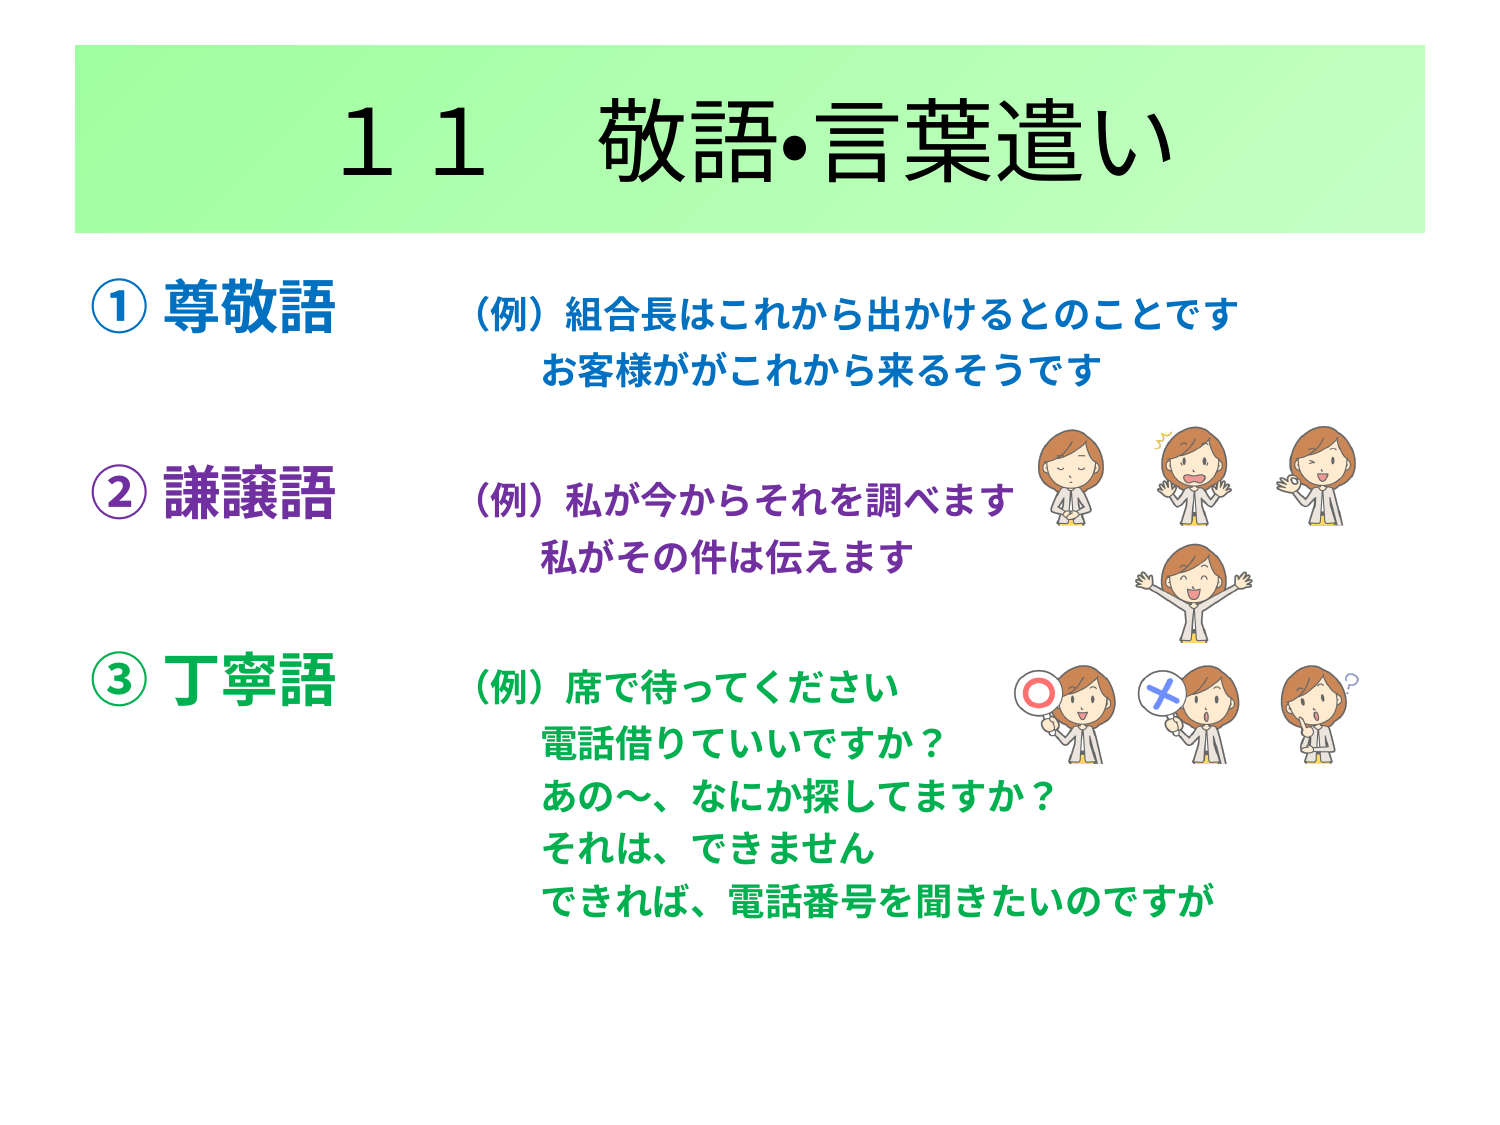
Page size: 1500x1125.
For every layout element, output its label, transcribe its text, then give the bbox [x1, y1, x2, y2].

title １１ 敬語・言葉遣い [75, 45, 1425, 233]
picture [1009, 420, 1377, 764]
list ①尊敬語 （例）組合長はこれから出かけるとのことです お客様ががこれから来るそうです ②謙譲語 （例）私が今からそれを調べます 私がその件は伝えます ③丁寧語 （例）席で待ってください 電話借りていいですか？ あの～、なにか探してますか？ それは、できません できれば、電話番号を聞きたいのですが [75, 262, 1425, 1005]
